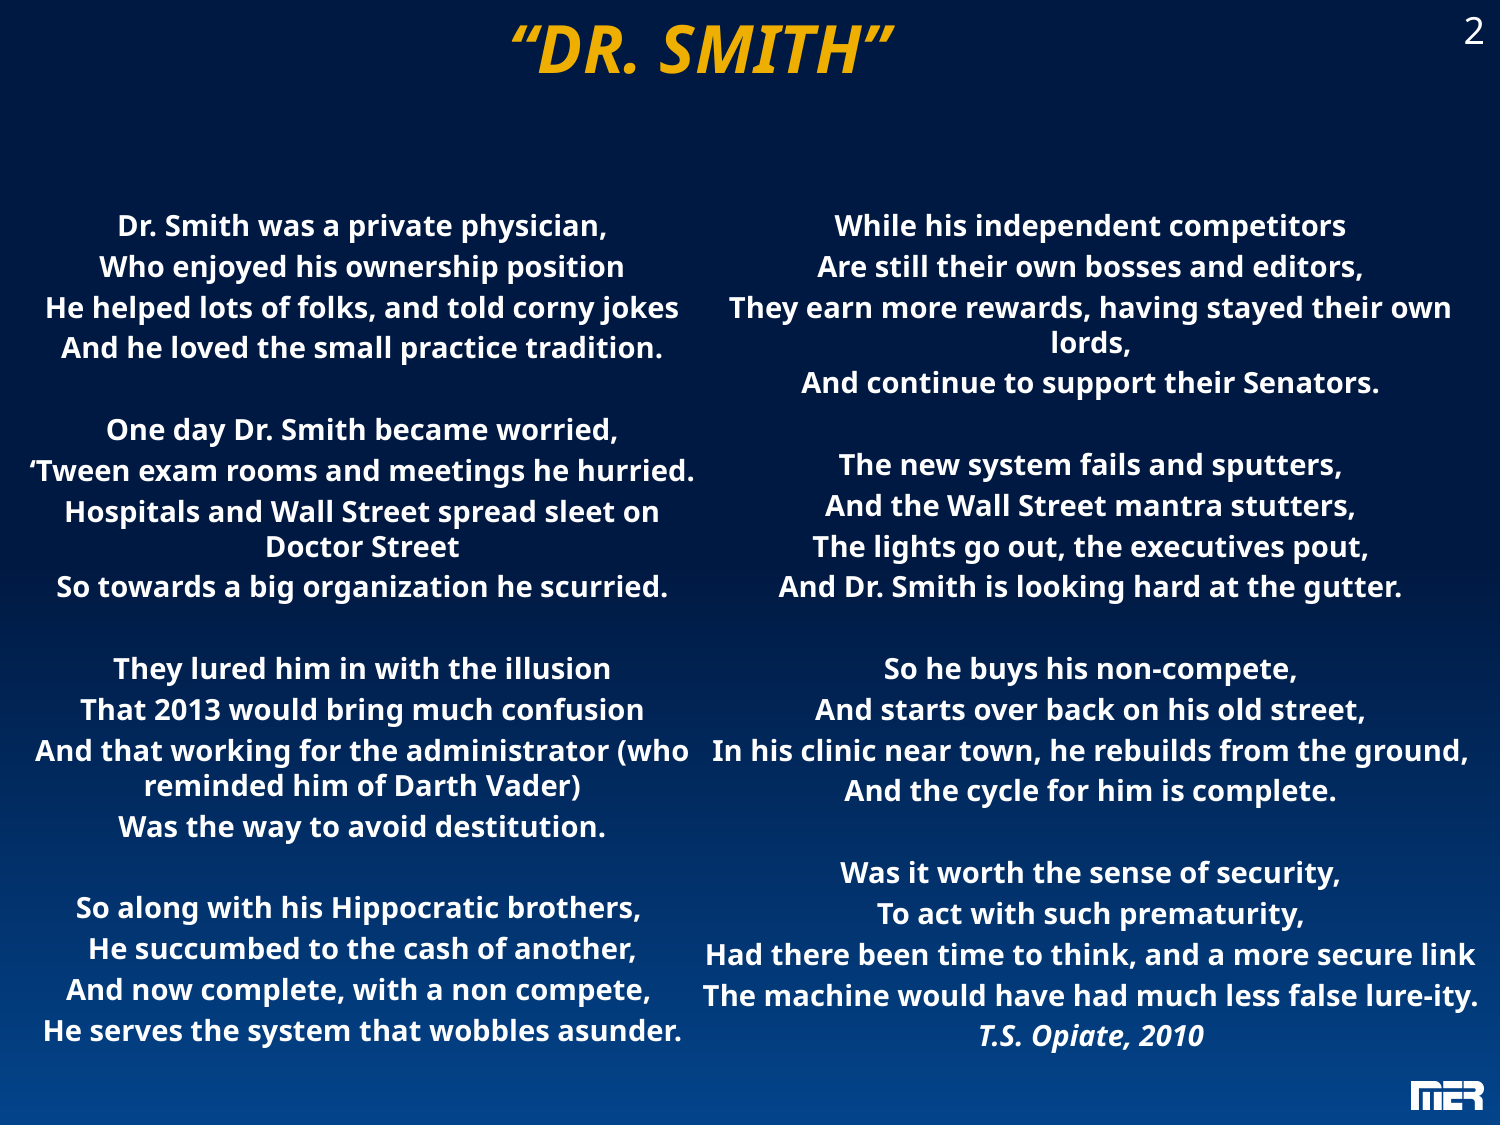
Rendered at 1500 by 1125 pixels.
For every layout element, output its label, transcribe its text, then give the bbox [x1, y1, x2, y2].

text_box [74, 636, 226, 788]
text_box “DR. SMITH” [150, 0, 1250, 95]
text_box Dr. Smith was a private physician, Who enjoyed his ownership position He helped lots of folks, and told corny jokes And he loved the small practice tradition. One day Dr. Smith became worried, ‘Tween exam rooms and meetings he hurried. Hospitals and Wall Street spread sleet on Doctor Street So towards a big organization he scurried. They lured him in with the illusion That 2013 would bring much confusion And that working for the administrator (who reminded him of Darth Vader) Was the way to avoid destitution. So along with his Hippocratic brothers, He succumbed to the cash of another, And now complete, with a non compete, He serves the system that wobbles asunder. [0, 200, 687, 1095]
text_box 2 [1312, 0, 1500, 66]
text_box While his independent competitors Are still their own bosses and editors, They earn more rewards, having stayed their own lords, And continue to support their Senators. The new system fails and sputters, And the Wall Street mantra stutters, The lights go out, the executives pout, And Dr. Smith is looking hard at the gutter. So he buys his non-compete, And starts over back on his old street, In his clinic near town, he rebuilds from the ground, And the cycle for him is complete. Was it worth the sense of security, To act with such prematurity, Had there been time to think, and a more secure link The machine would have had much less false lure-ity. T.S. Opiate, 2010 [687, 199, 1495, 1101]
